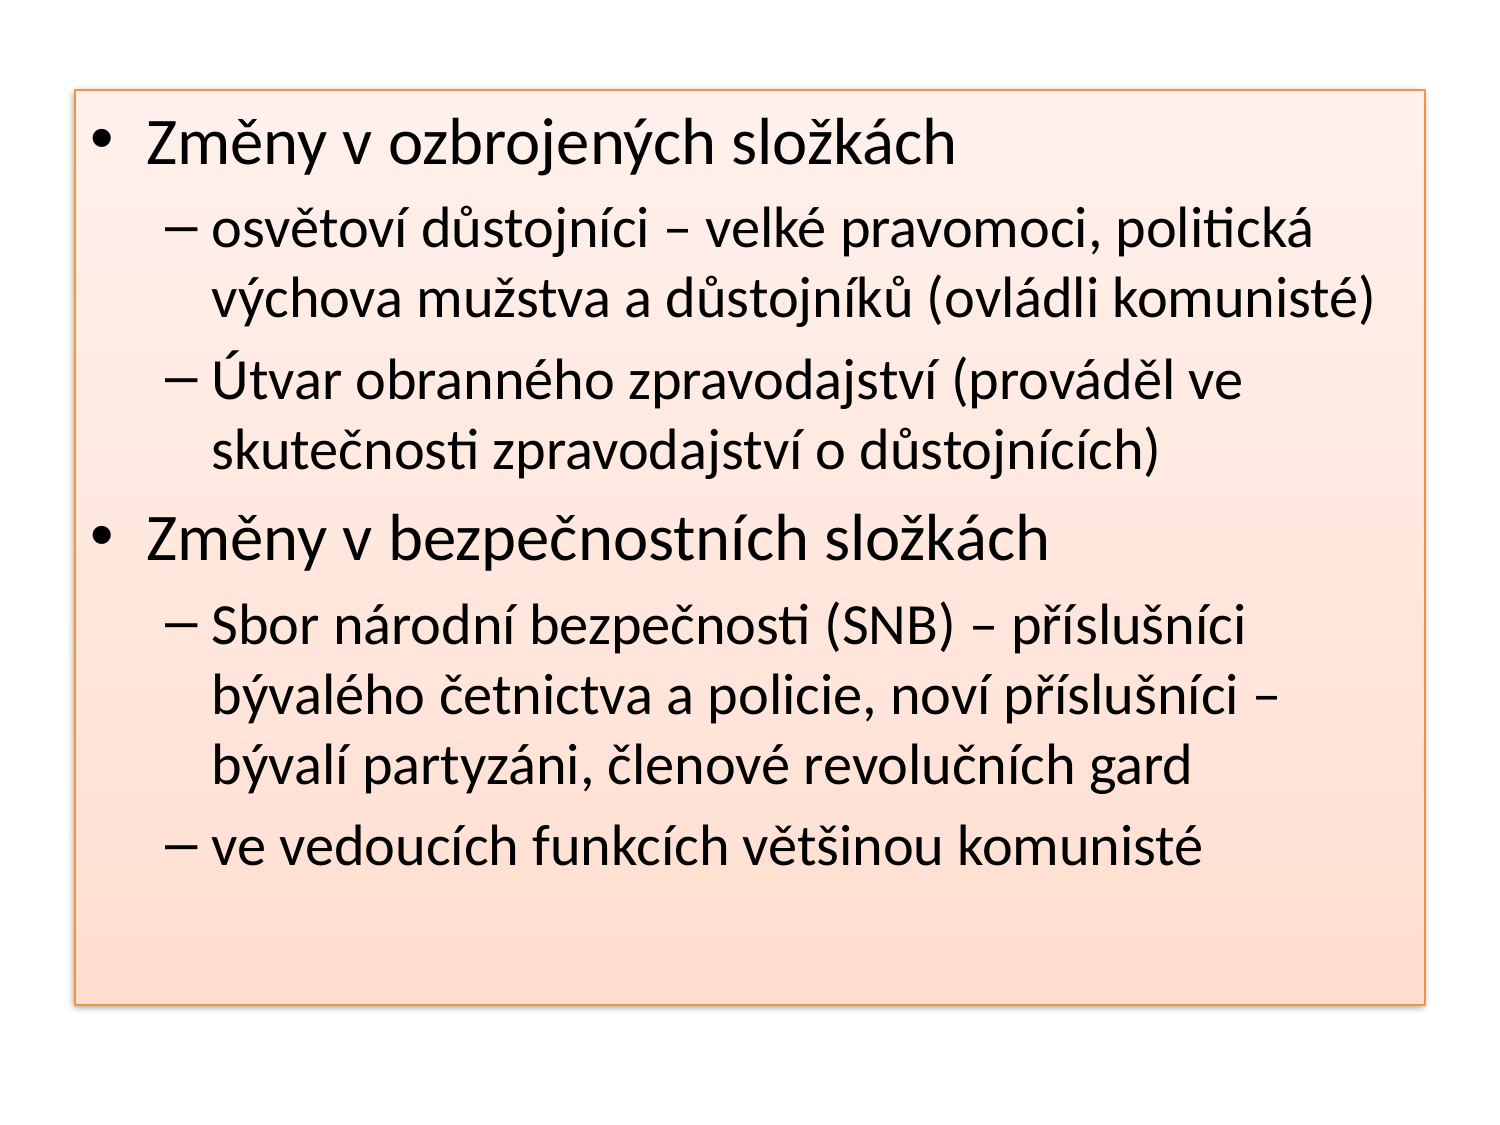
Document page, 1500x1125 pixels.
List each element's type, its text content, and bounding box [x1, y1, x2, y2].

list Změny v ozbrojených složkách osvětoví důstojníci – velké pravomoci, politická výchova mužstva a důstojníků (ovládli komunisté) Útvar obranného zpravodajství (prováděl ve skutečnosti zpravodajství o důstojnících) Změny v bezpečnostních složkách Sbor národní bezpečnosti (SNB) – příslušníci bývalého četnictva a policie, noví příslušníci – bývalí partyzáni, členové revolučních gard ve vedoucích funkcích většinou komunisté [74, 89, 1426, 1006]
